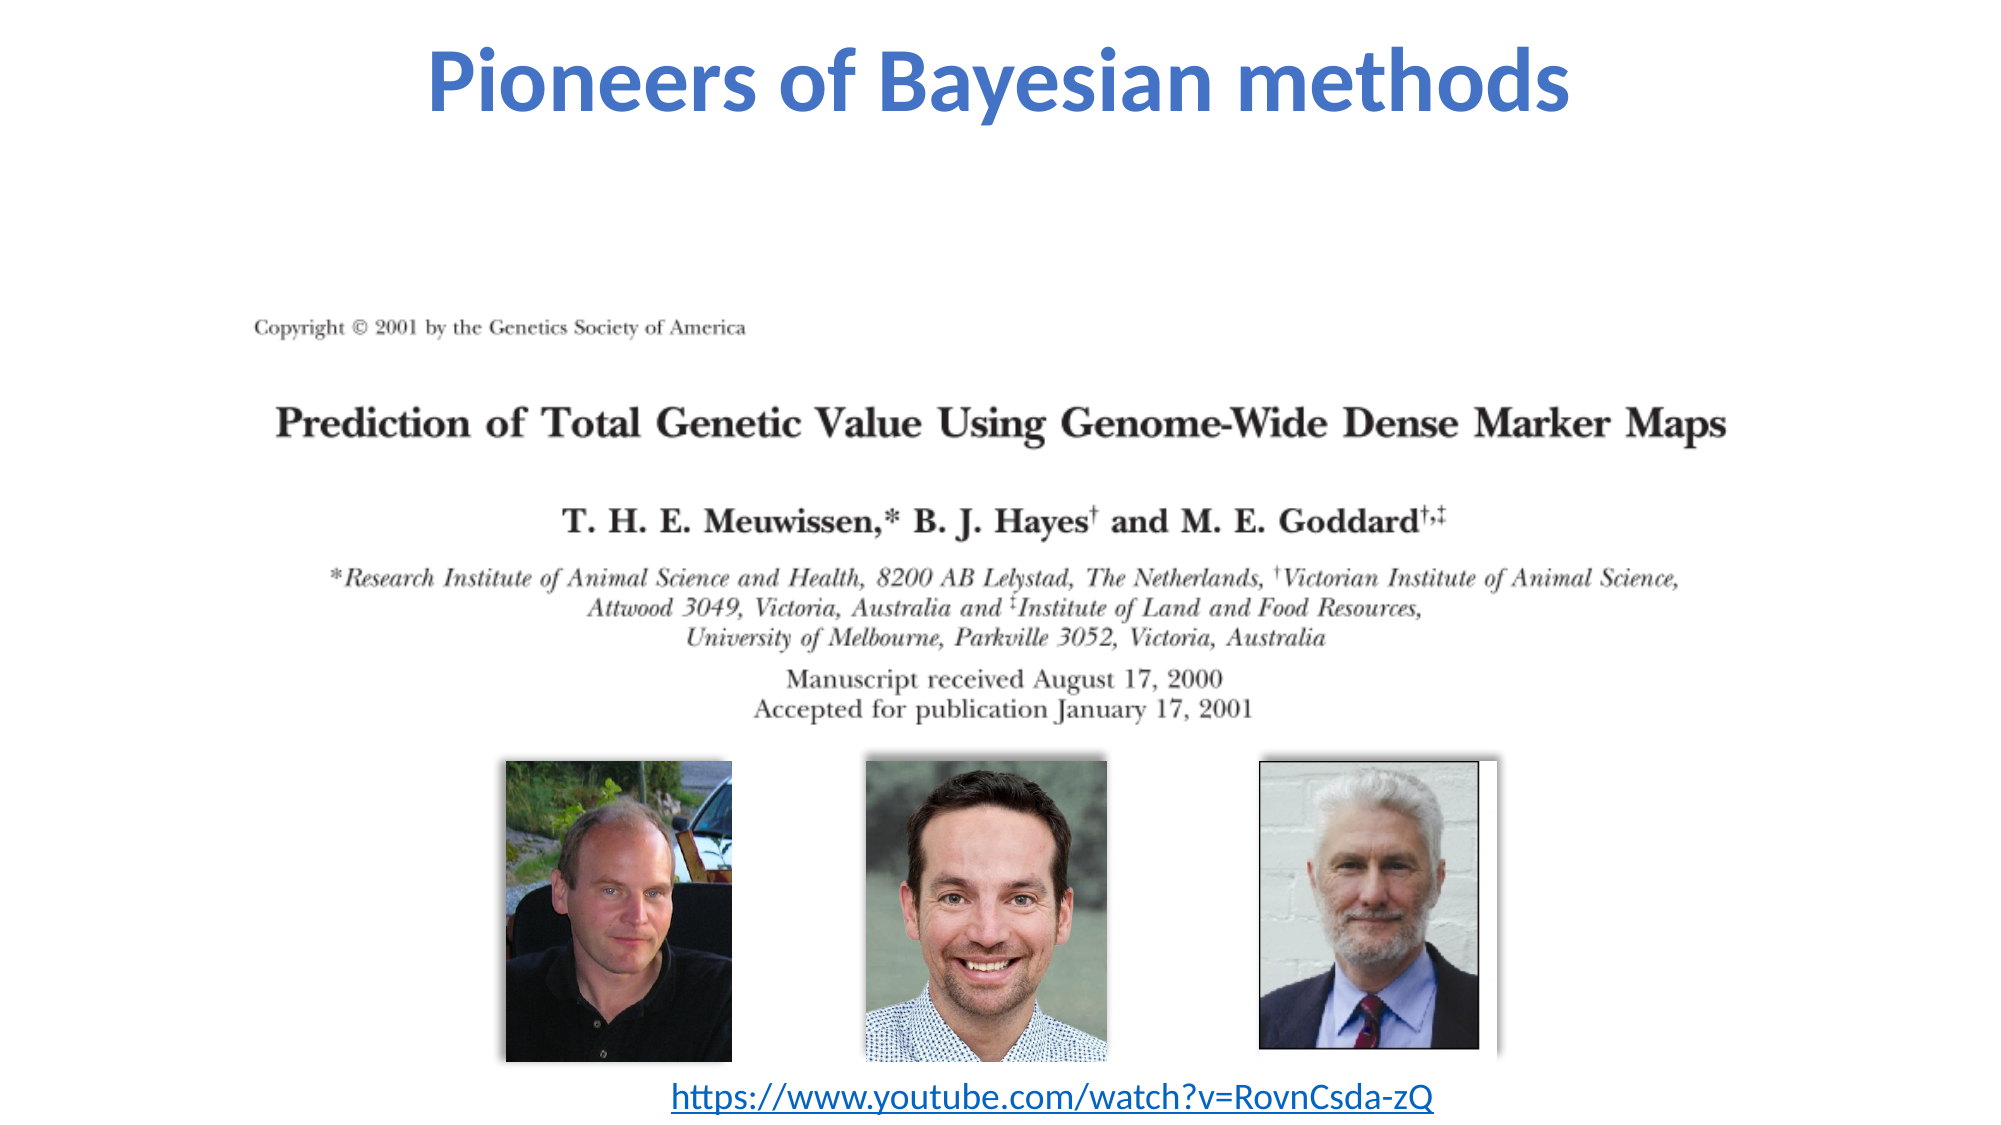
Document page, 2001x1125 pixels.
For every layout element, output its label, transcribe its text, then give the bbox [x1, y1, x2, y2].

picture [1259, 761, 1497, 1062]
picture [866, 761, 1107, 1062]
picture [249, 313, 1750, 737]
text_box https://www.youtube.com/watch?v=RovnCsda-zQ [541, 1064, 1564, 1125]
picture [506, 761, 732, 1062]
title Pioneers of Bayesian methods [324, 13, 1675, 150]
